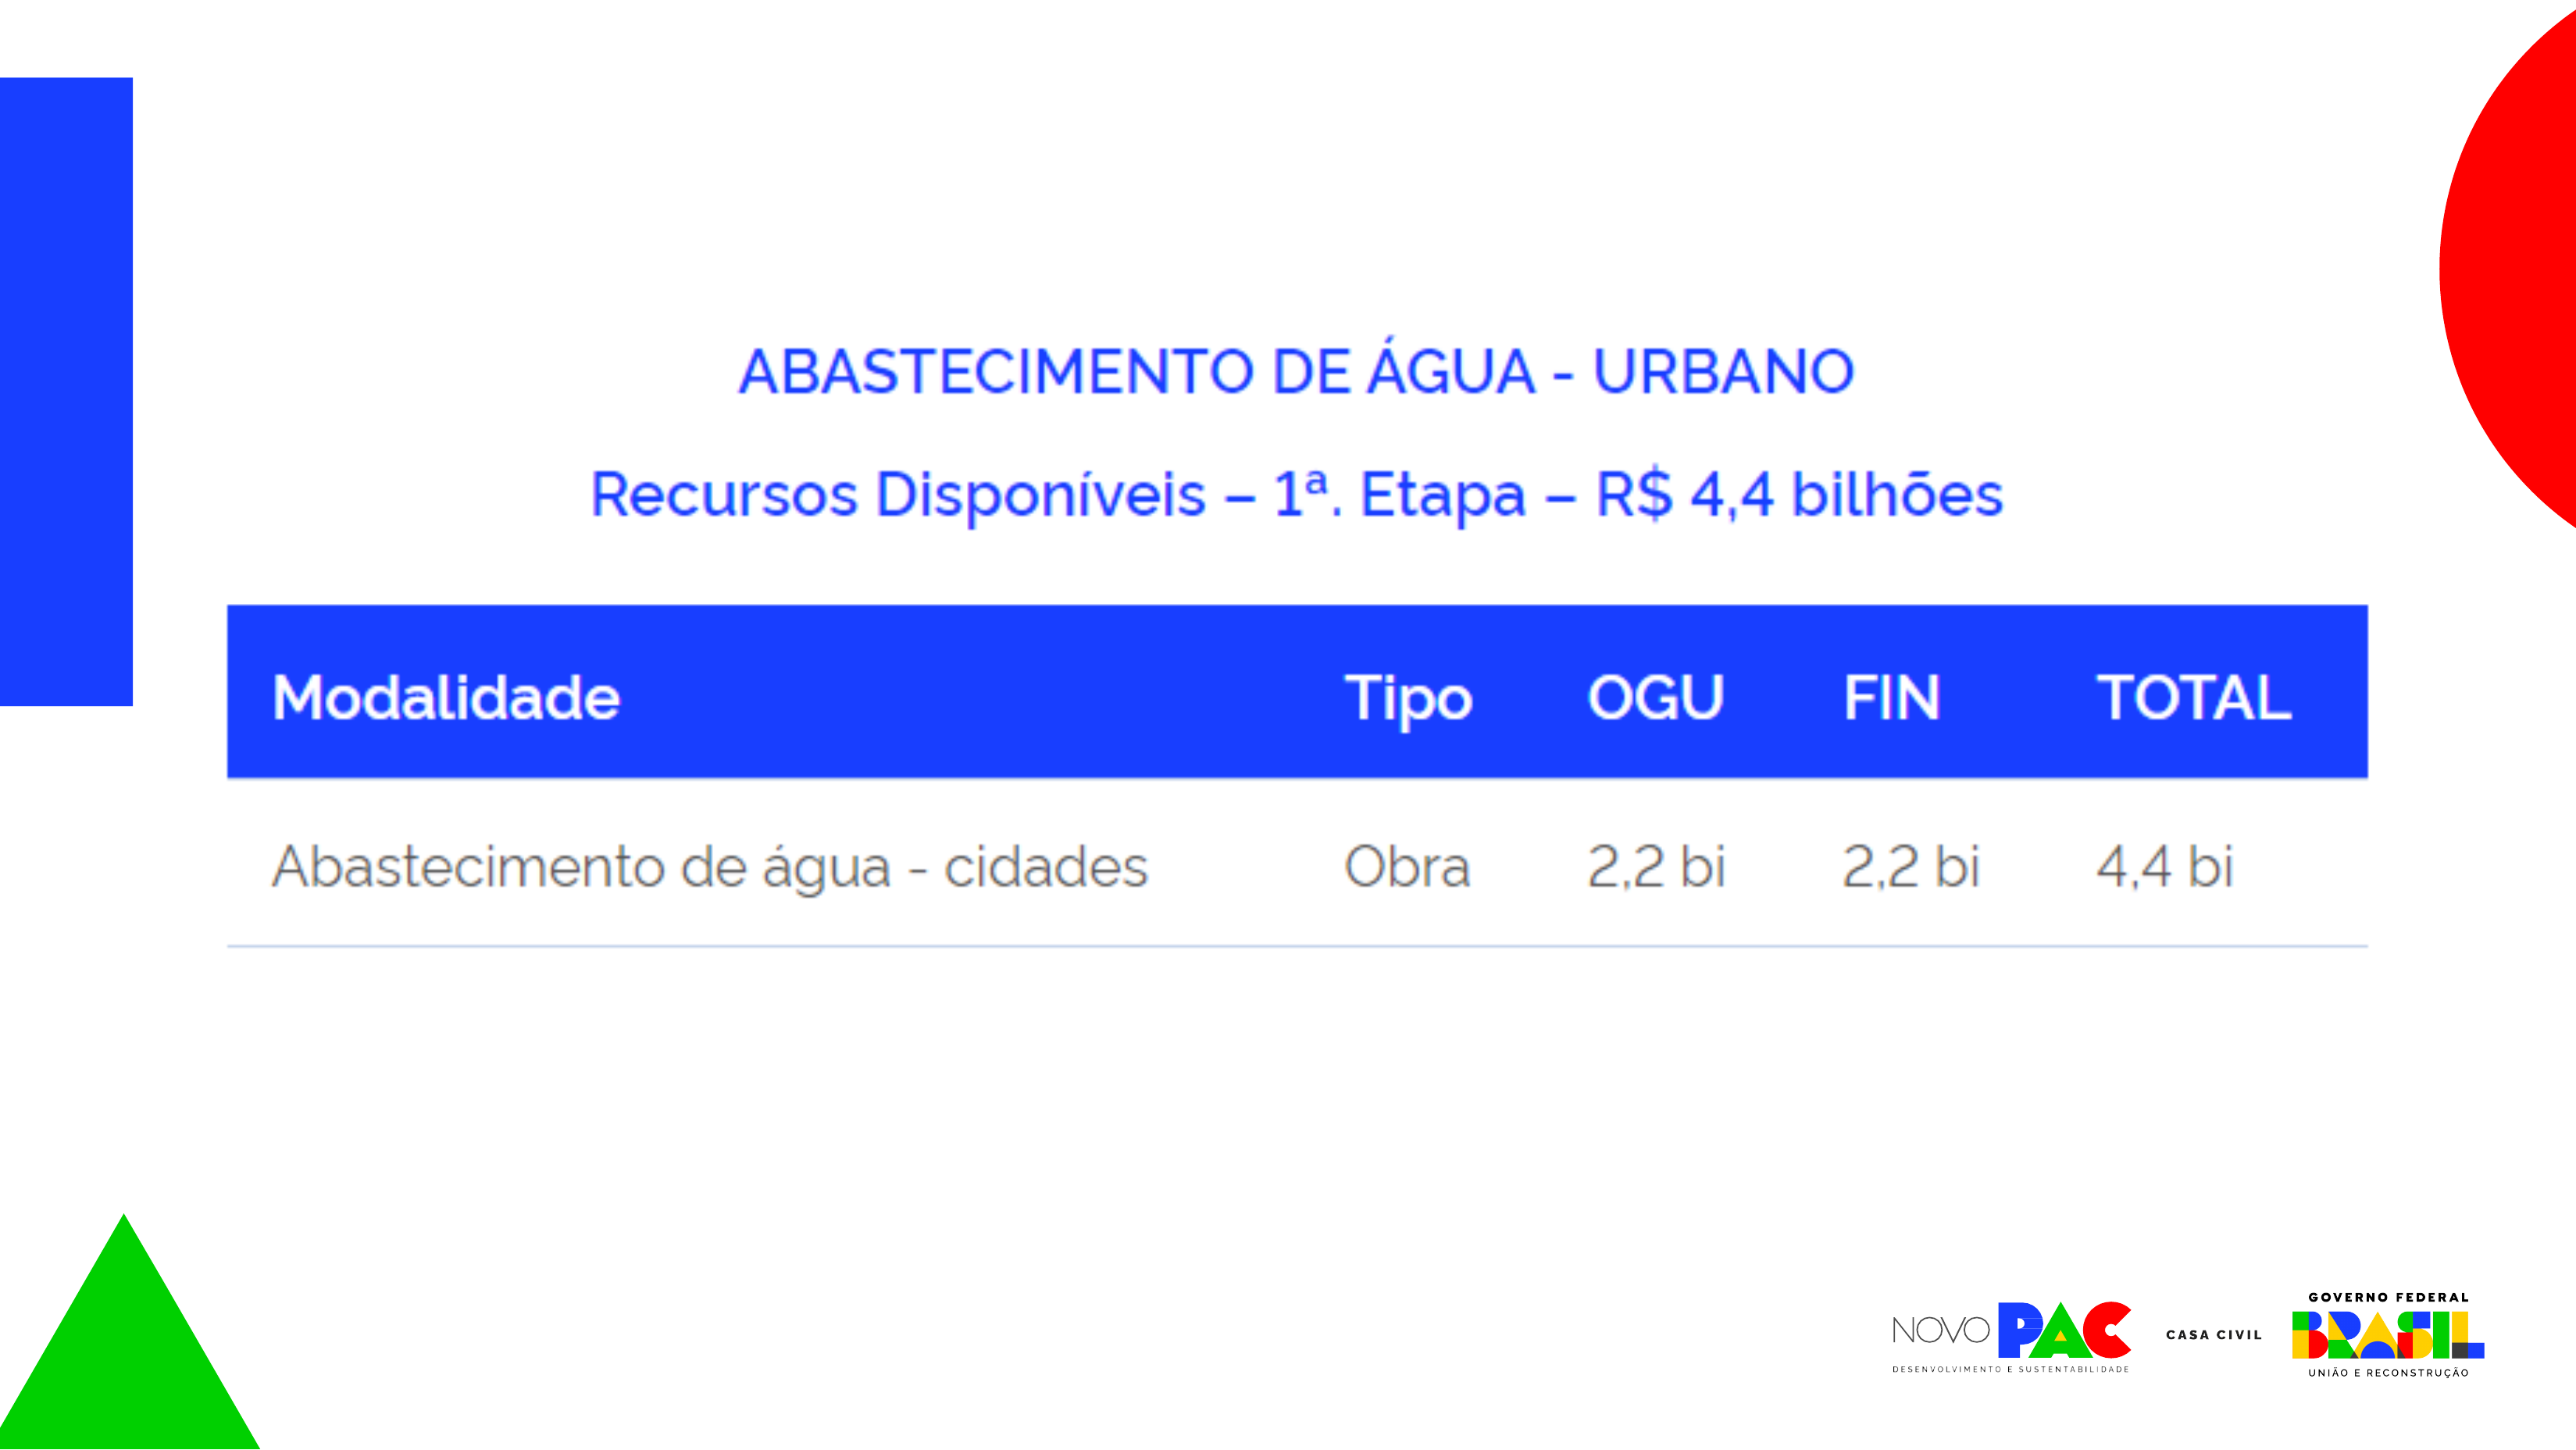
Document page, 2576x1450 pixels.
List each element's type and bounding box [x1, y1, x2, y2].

picture [152, 269, 2420, 996]
text_box [0, 1213, 261, 1449]
picture [1893, 1278, 2526, 1393]
